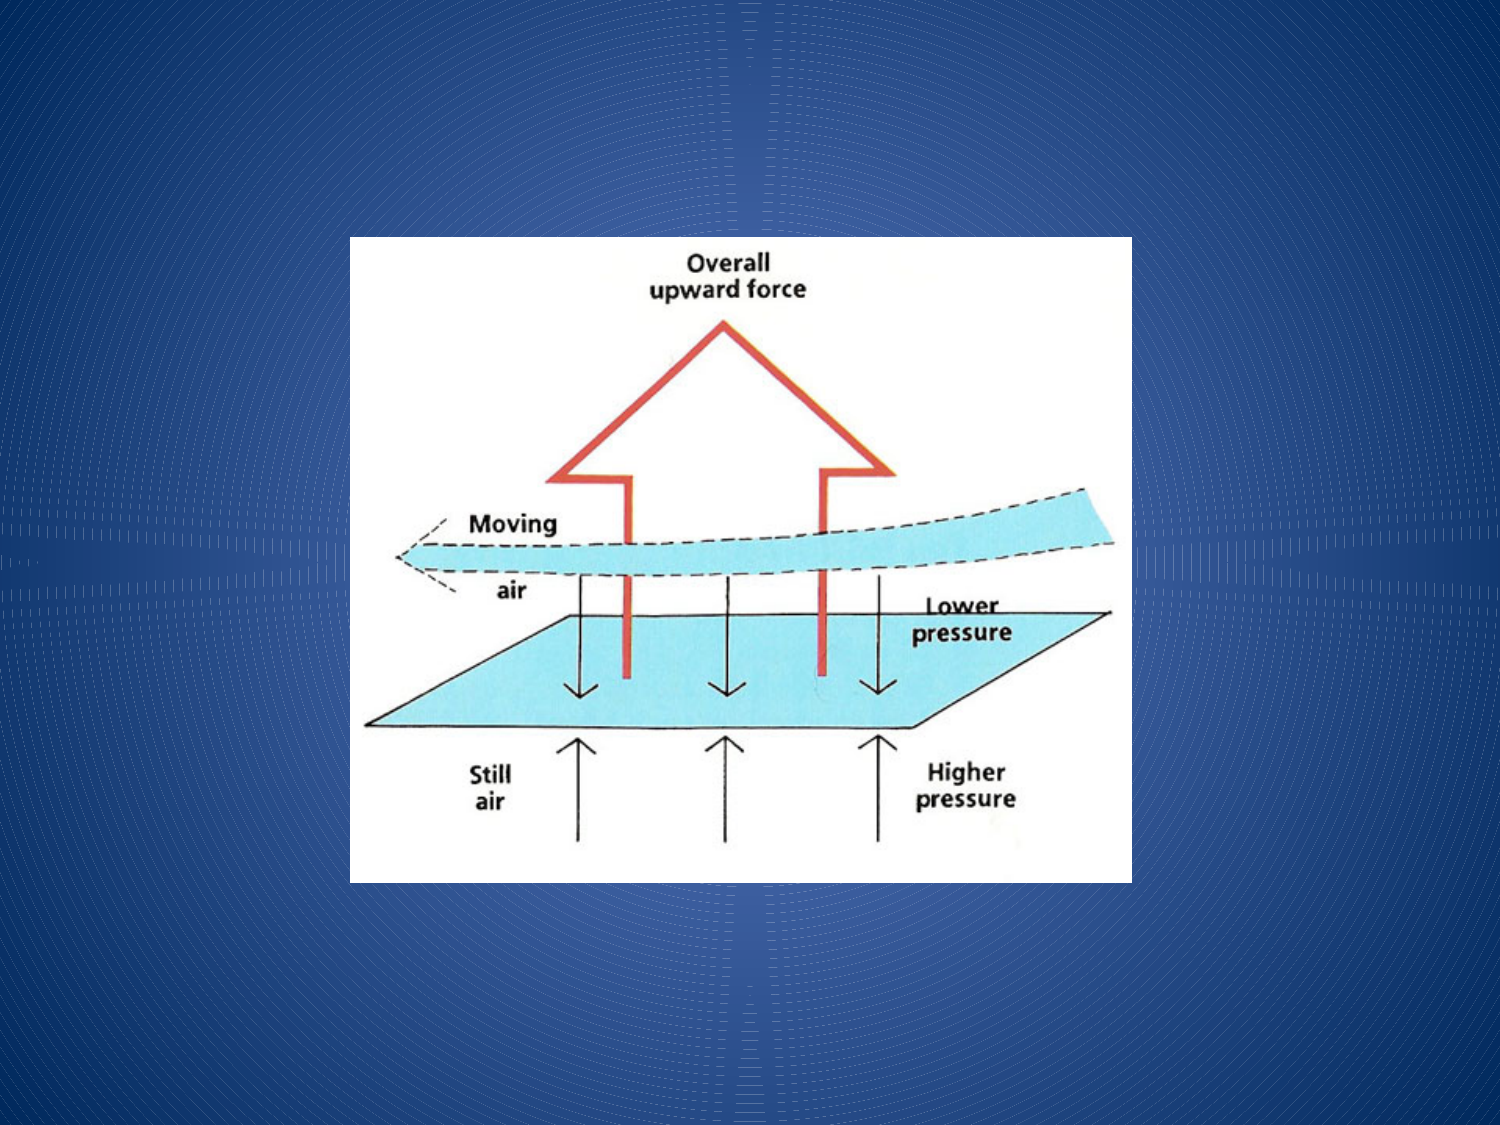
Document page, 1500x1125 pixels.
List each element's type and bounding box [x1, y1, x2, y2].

picture [349, 237, 1132, 884]
list [75, 262, 1425, 1005]
